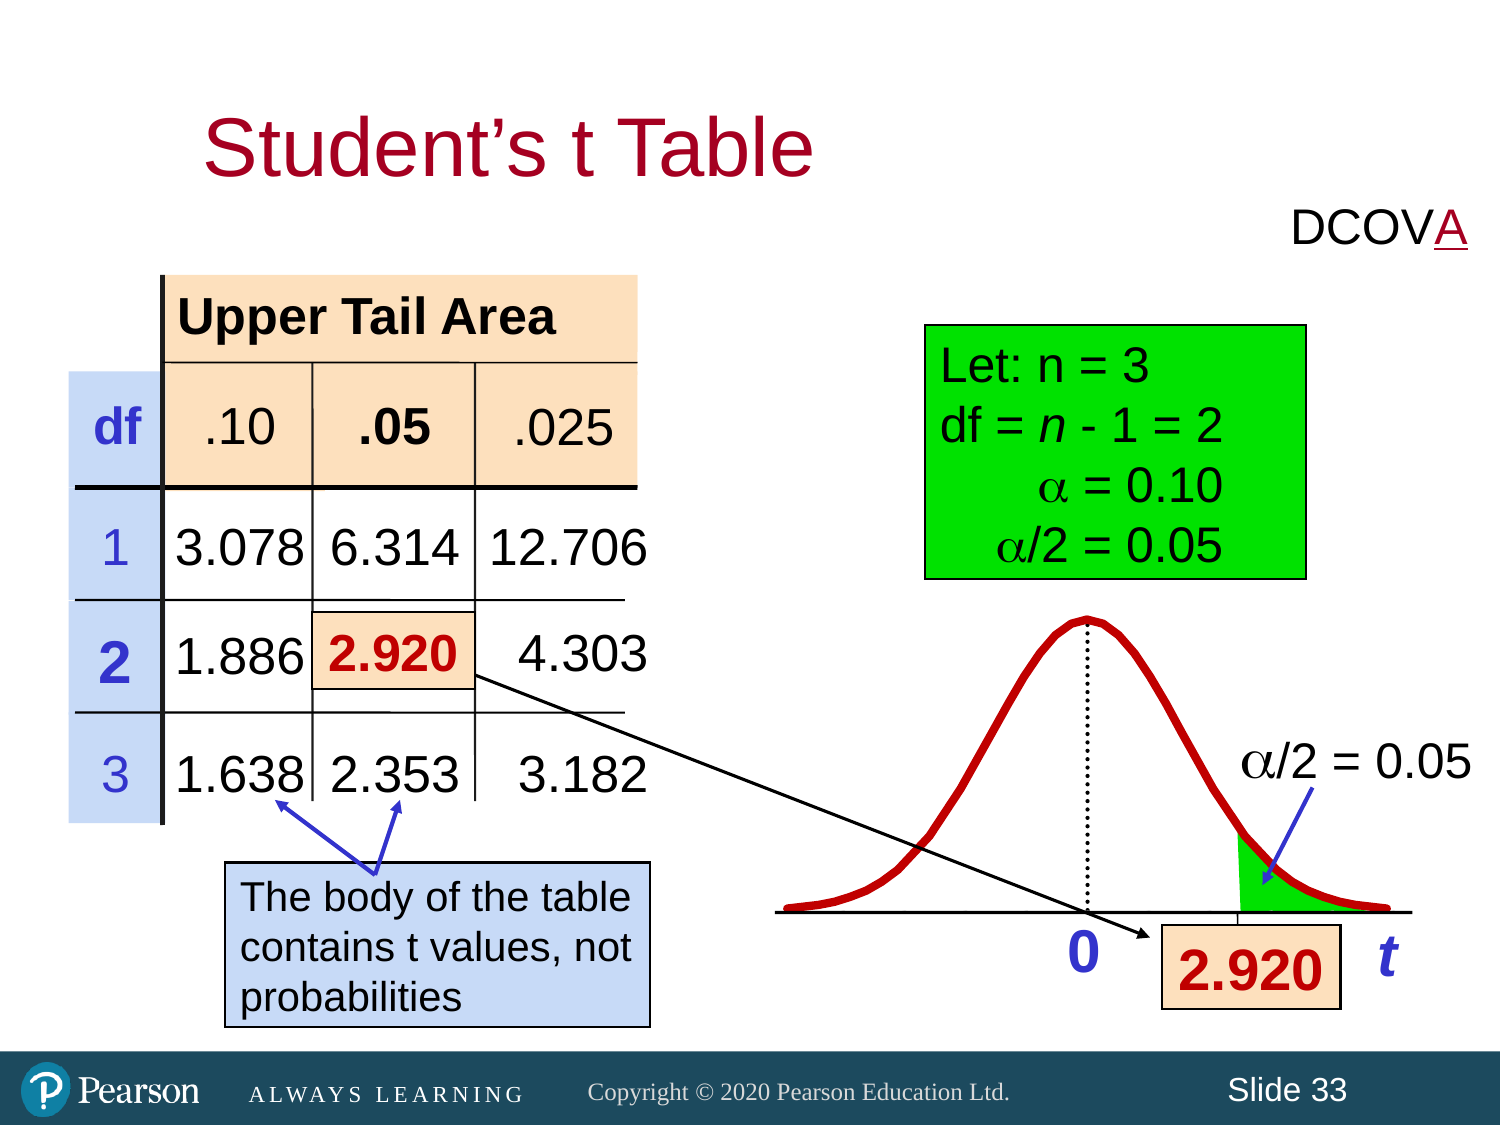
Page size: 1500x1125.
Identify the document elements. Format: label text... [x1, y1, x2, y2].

text_box [475, 371, 488, 487]
text_box [163, 352, 638, 362]
text_box .025 [498, 386, 630, 464]
text_box 0 [1052, 913, 1116, 992]
text_box [1073, 747, 1089, 778]
text_box 3.182 [503, 732, 664, 810]
text_box [1087, 619, 1295, 865]
text_box [787, 829, 919, 909]
text_box [163, 363, 312, 375]
text_box [313, 375, 319, 487]
text_box 3.078 [163, 506, 312, 584]
text_box 1.886 [163, 614, 312, 692]
text_box .10 [188, 385, 300, 463]
text_box 2 [83, 615, 148, 703]
text_box [513, 690, 1150, 939]
text_box 0 [1067, 904, 1116, 912]
text_box Let: n = 3 df = n - 1 = 2  = 0.10 /2 = 0.05 [924, 324, 1306, 580]
text_box 6.314 [315, 506, 474, 584]
text_box .05 [343, 385, 463, 463]
text_box [479, 371, 638, 486]
text_box [1262, 797, 1308, 886]
text_box t [1362, 908, 1413, 912]
text_box 2.353 [315, 732, 476, 810]
text_box 2.920 [312, 612, 475, 690]
picture [21, 1062, 199, 1117]
text_box [166, 488, 312, 492]
text_box Upper Tail Area [163, 274, 638, 352]
text_box [475, 363, 638, 371]
text_box 3 [86, 732, 145, 810]
text_box [313, 363, 474, 375]
text_box 4.303 [503, 612, 664, 690]
text_box /2 = 0.05 [1224, 712, 1500, 797]
text_box 12.706 [476, 506, 664, 584]
text_box [1273, 821, 1387, 908]
text_box [313, 488, 325, 492]
text_box The body of the table contains t values, not probabilities [225, 862, 650, 1028]
text_box 2.920 [1162, 924, 1341, 1010]
text_box 1 [86, 506, 145, 584]
text_box [68, 487, 162, 600]
text_box [1237, 829, 1362, 912]
text_box [870, 619, 1087, 847]
text_box [319, 371, 474, 487]
text_box [68, 600, 162, 712]
text_box DCOVA [1275, 187, 1483, 263]
text_box t [1362, 913, 1413, 996]
text_box [274, 799, 376, 876]
text_box 1.638 [163, 732, 315, 810]
text_box 0 [1052, 904, 1081, 912]
text_box [68, 371, 162, 487]
text_box [166, 375, 312, 487]
text_box [375, 799, 402, 874]
text_box [68, 712, 162, 824]
title Student’s t Table [188, 37, 1400, 200]
text_box df [78, 385, 162, 487]
